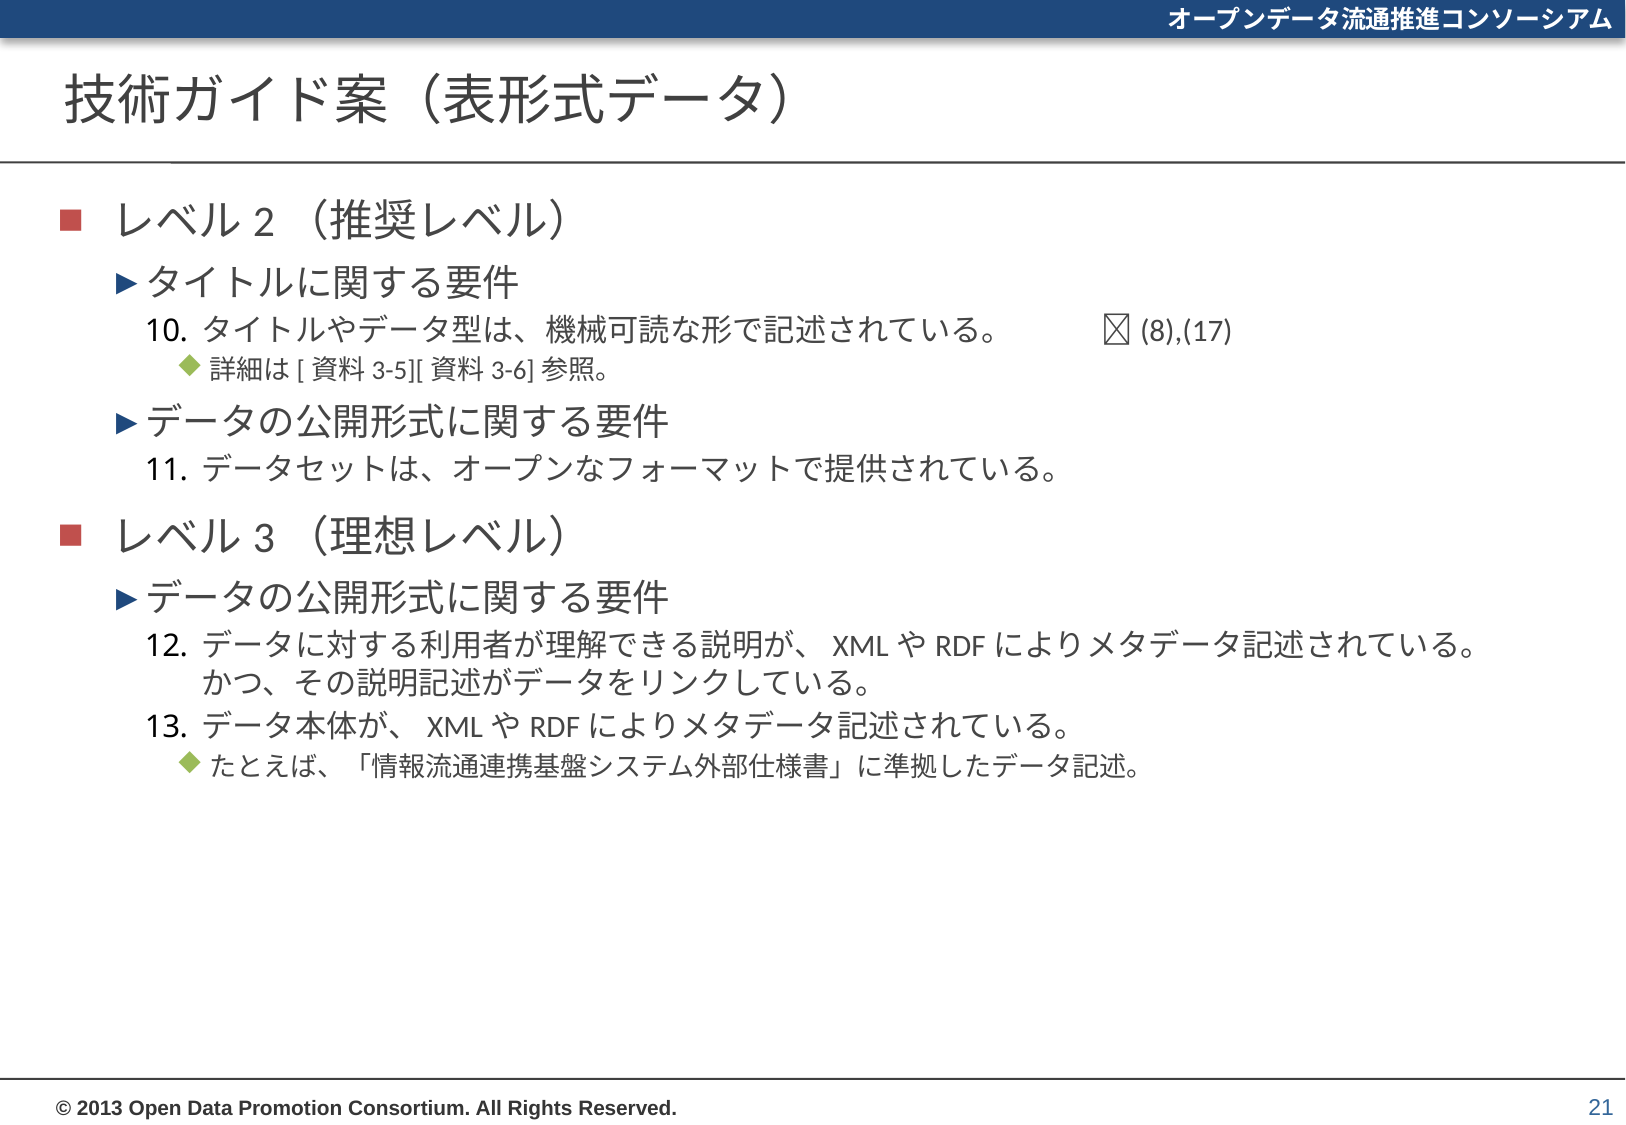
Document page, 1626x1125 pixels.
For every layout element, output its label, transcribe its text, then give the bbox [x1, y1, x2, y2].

slide_number 21 [1557, 1082, 1625, 1125]
title 技術ガイド案（表形式データ） [63, 49, 1563, 146]
list レベル2（推奨レベル） タイトルに関する要件 タイトルやデータ型は、機械可読な形で記述されている。 (8),(17) 詳細は[資料3-5][資料3-6]参照。 データの公開形式に関する要件 データセットは、オープンなフォーマットで提供されている。 レベル3（理想レベル） データの公開形式に関する要件 データに対する利用者が理解できる説明が、XMLやRDFによりメタデータ記述されている。 かつ、その説明記述がデータをリンクしている。 データ本体が、XMLやRDFによりメタデータ記述されている。 たとえば、「情報流通連携基盤システム外部仕様書」に準拠したデータ記述。 [57, 187, 1593, 1052]
